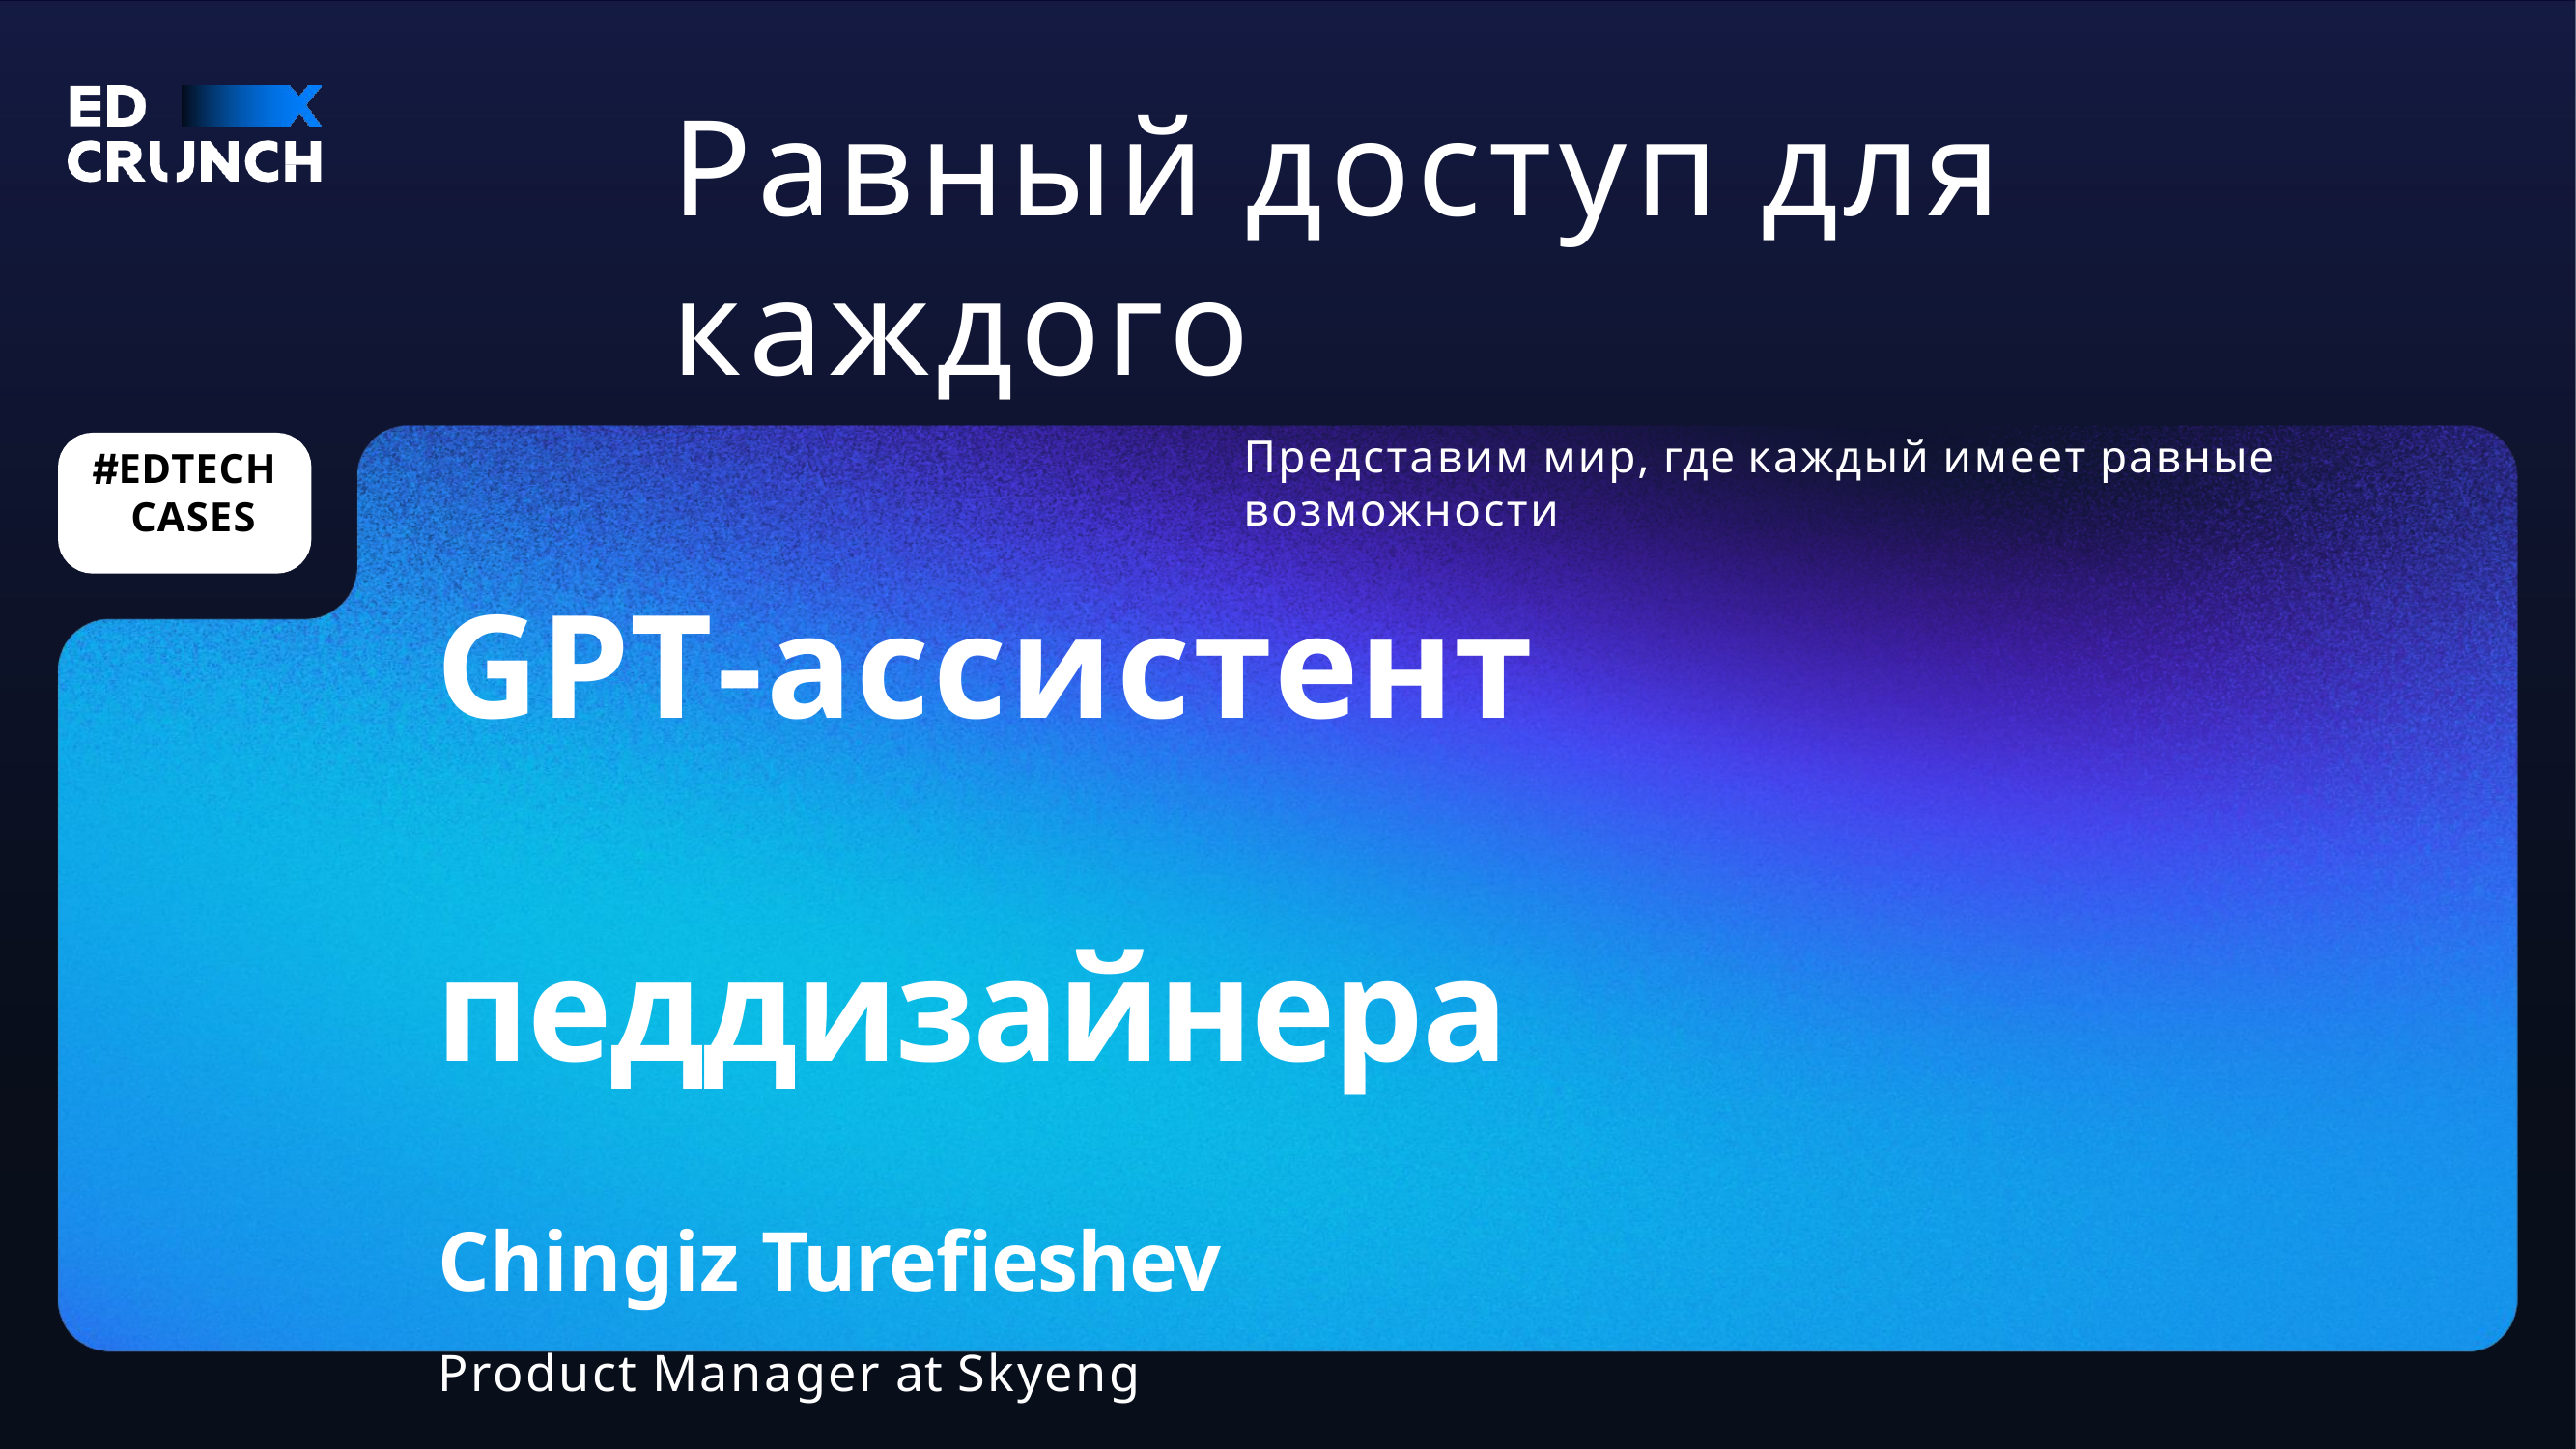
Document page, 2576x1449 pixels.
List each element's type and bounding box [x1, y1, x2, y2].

text_box [0, 0, 2576, 1449]
